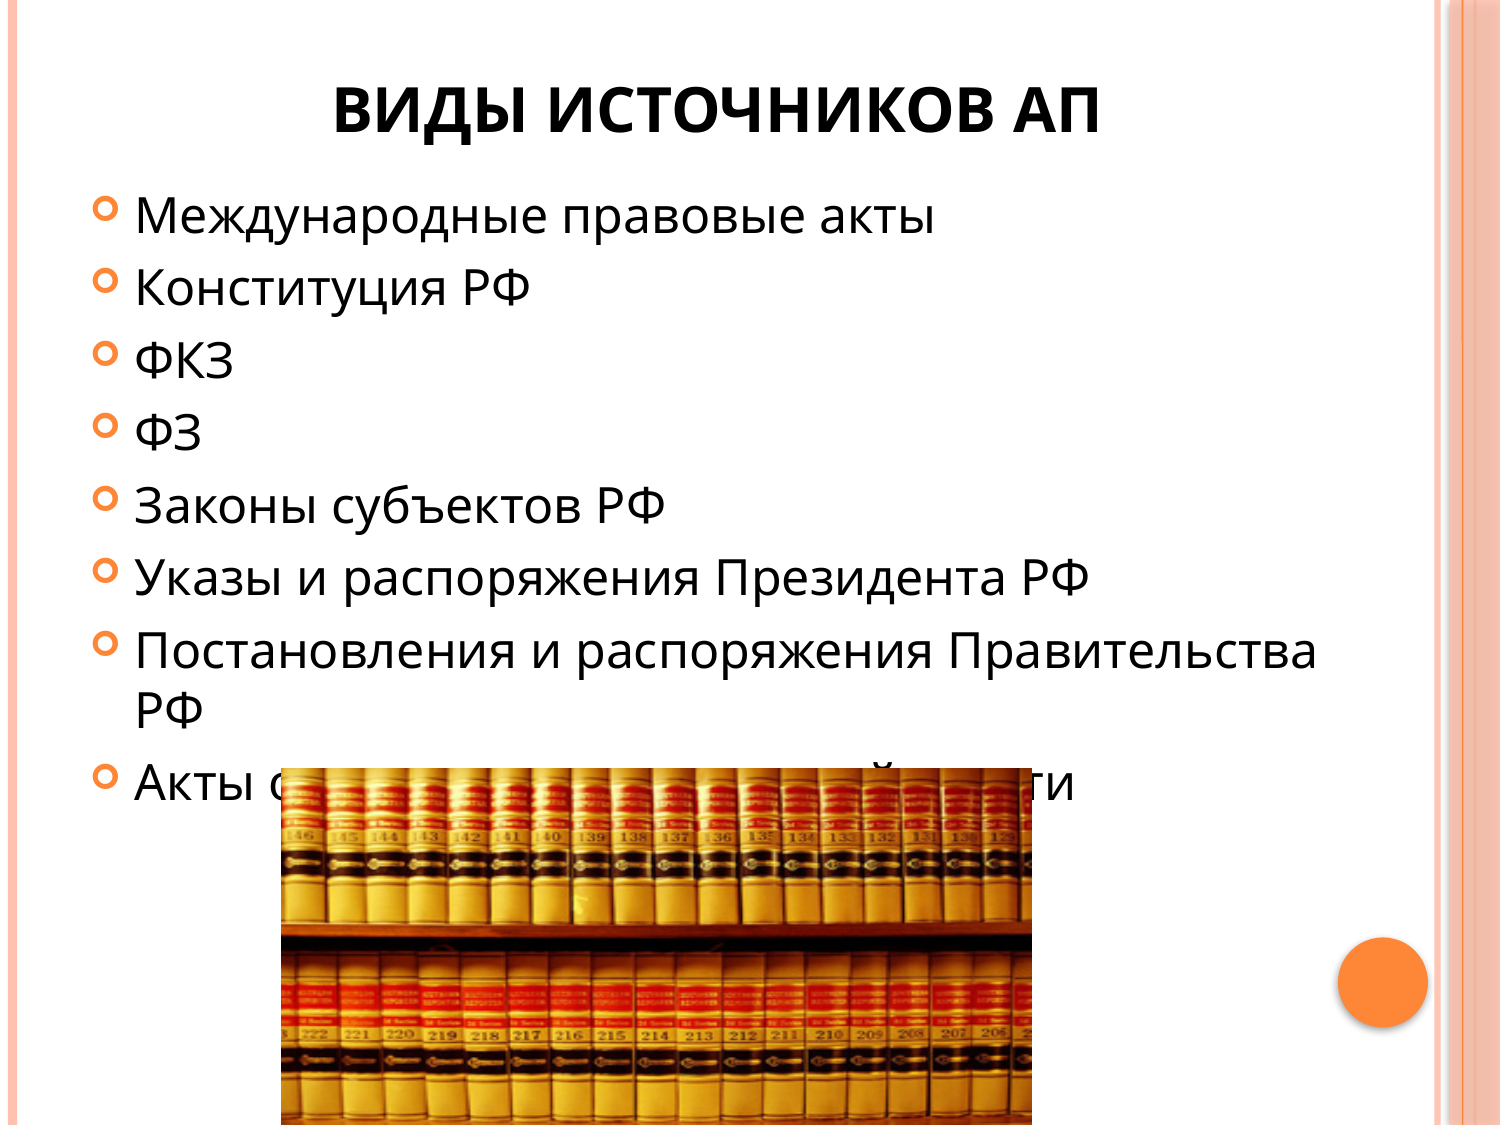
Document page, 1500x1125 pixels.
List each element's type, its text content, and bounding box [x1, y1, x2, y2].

list Международные правовые акты Конституция РФ ФКЗ ФЗ Законы субъектов РФ Указы и распоряжения Президента РФ Постановления и распоряжения Правительства РФ Акты органов исполнительной власти [75, 175, 1407, 1062]
picture [280, 768, 1032, 1125]
title Виды источников АП [75, 45, 1360, 153]
